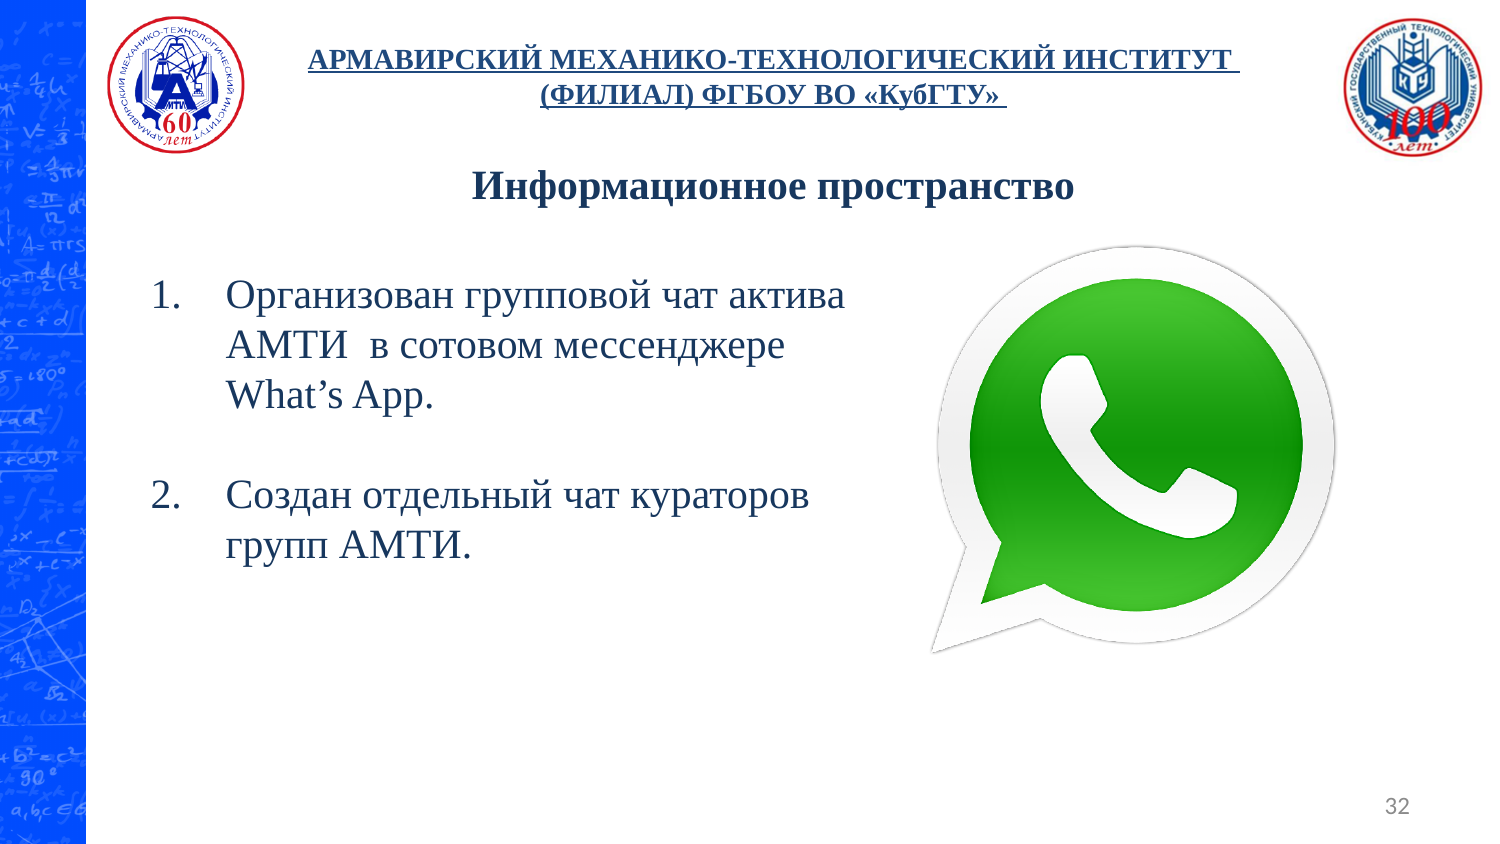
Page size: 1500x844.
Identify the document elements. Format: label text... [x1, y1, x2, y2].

text_box АРМАВИРСКИЙ МЕХАНИКО-ТЕХНОЛОГИЧЕСКИЙ ИНСТИТУТ (ФИЛИАЛ) ФГБОУ ВО «КубГТУ» [293, 32, 1322, 118]
picture [1327, 0, 1500, 170]
slide_number 32 [1074, 782, 1425, 828]
text_box Организован групповой чат актива АМТИ в сотовом мессенджере What’s App. Создан отдельный чат кураторов групп АМТИ. [135, 259, 864, 575]
text_box Информационное пространство [457, 150, 1091, 215]
picture [0, 0, 287, 844]
picture [913, 228, 1351, 677]
